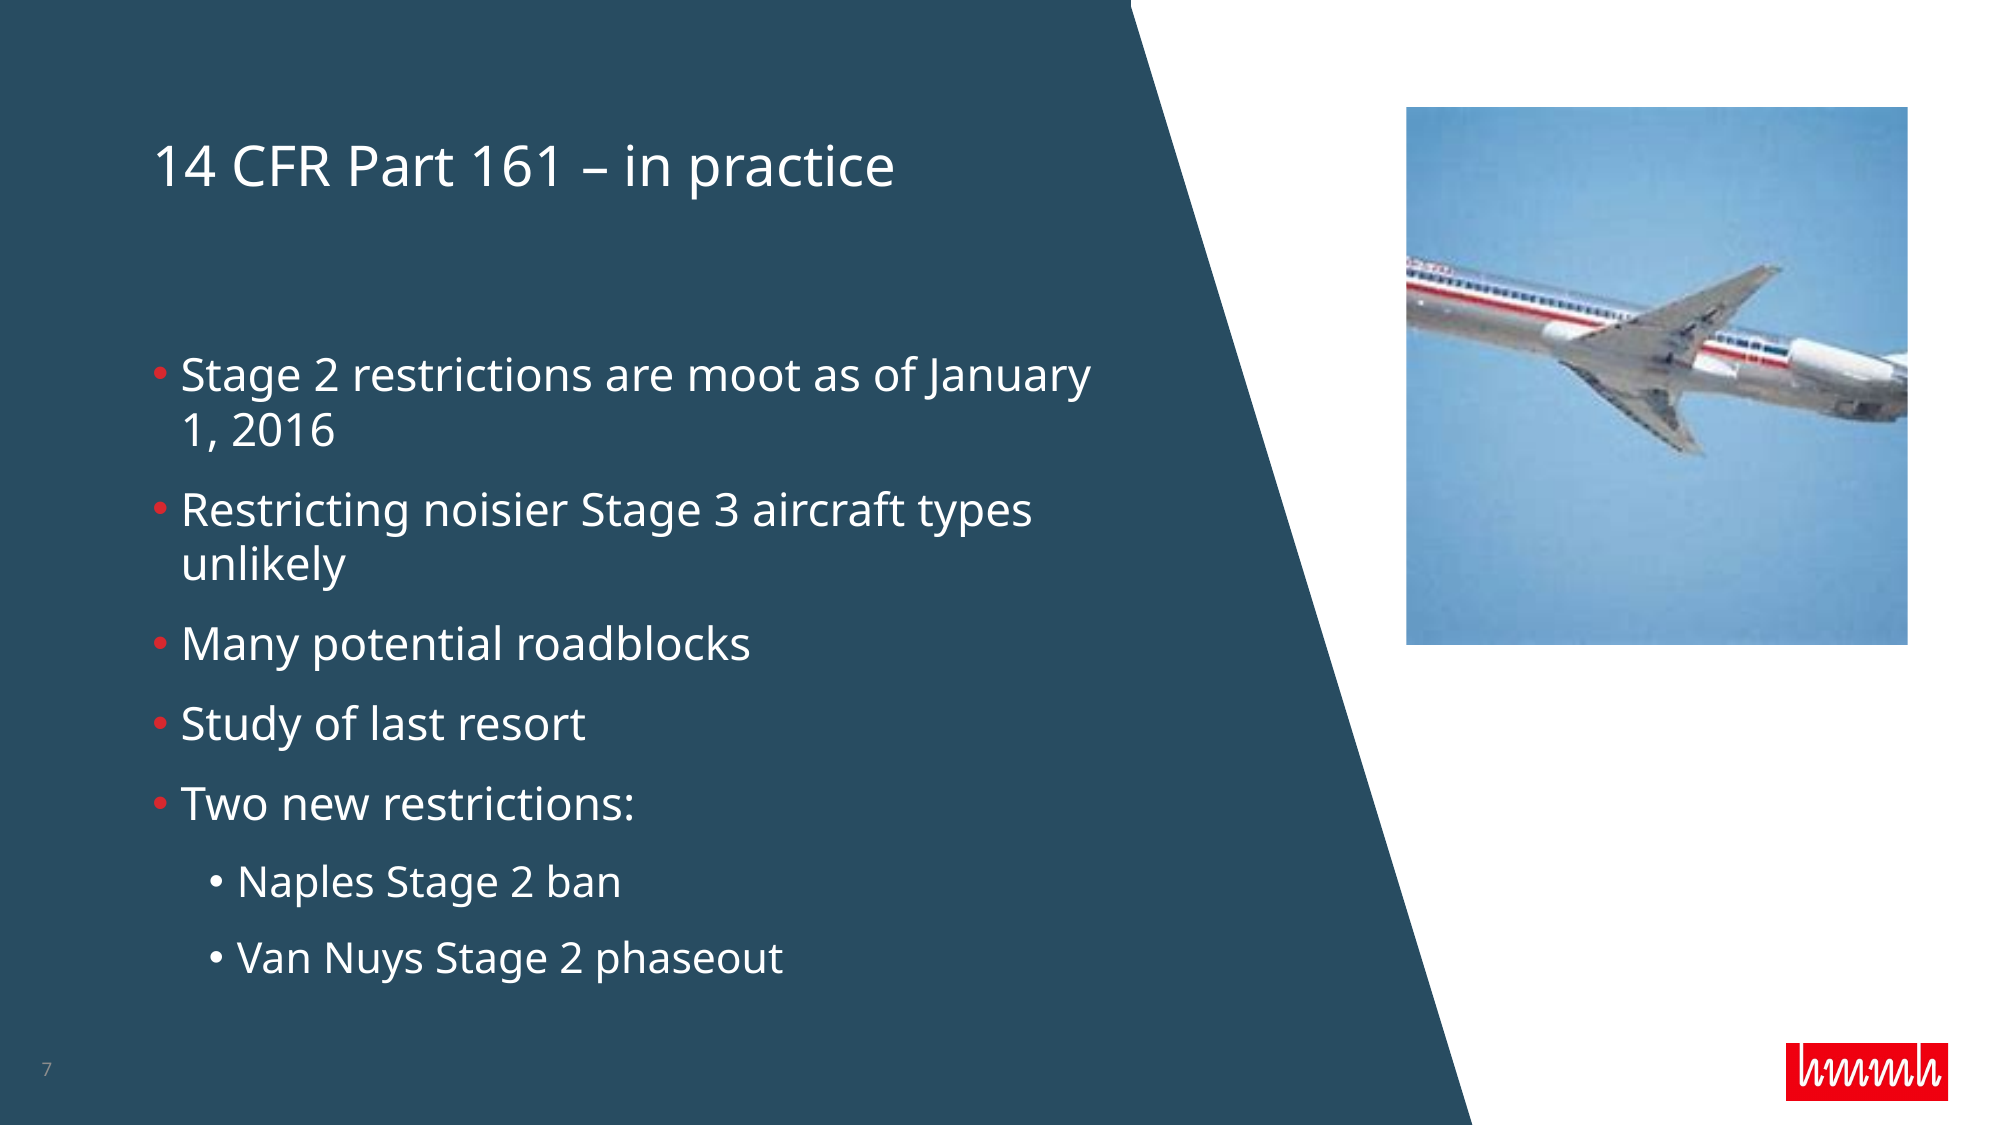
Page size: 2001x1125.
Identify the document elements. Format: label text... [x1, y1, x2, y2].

list Stage 2 restrictions are moot as of January 1, 2016 Restricting noisier Stage 3 aircraft types unlikely Many potential roadblocks Study of last resort Two new restrictions: Naples Stage 2 ban Van Nuys Stage 2 phaseout [137, 337, 1139, 1014]
picture [1786, 1043, 1949, 1101]
title 14 CFR Part 161 – in practice [137, 59, 1113, 278]
slide_number 7 [26, 1040, 89, 1101]
picture [1406, 106, 1908, 645]
